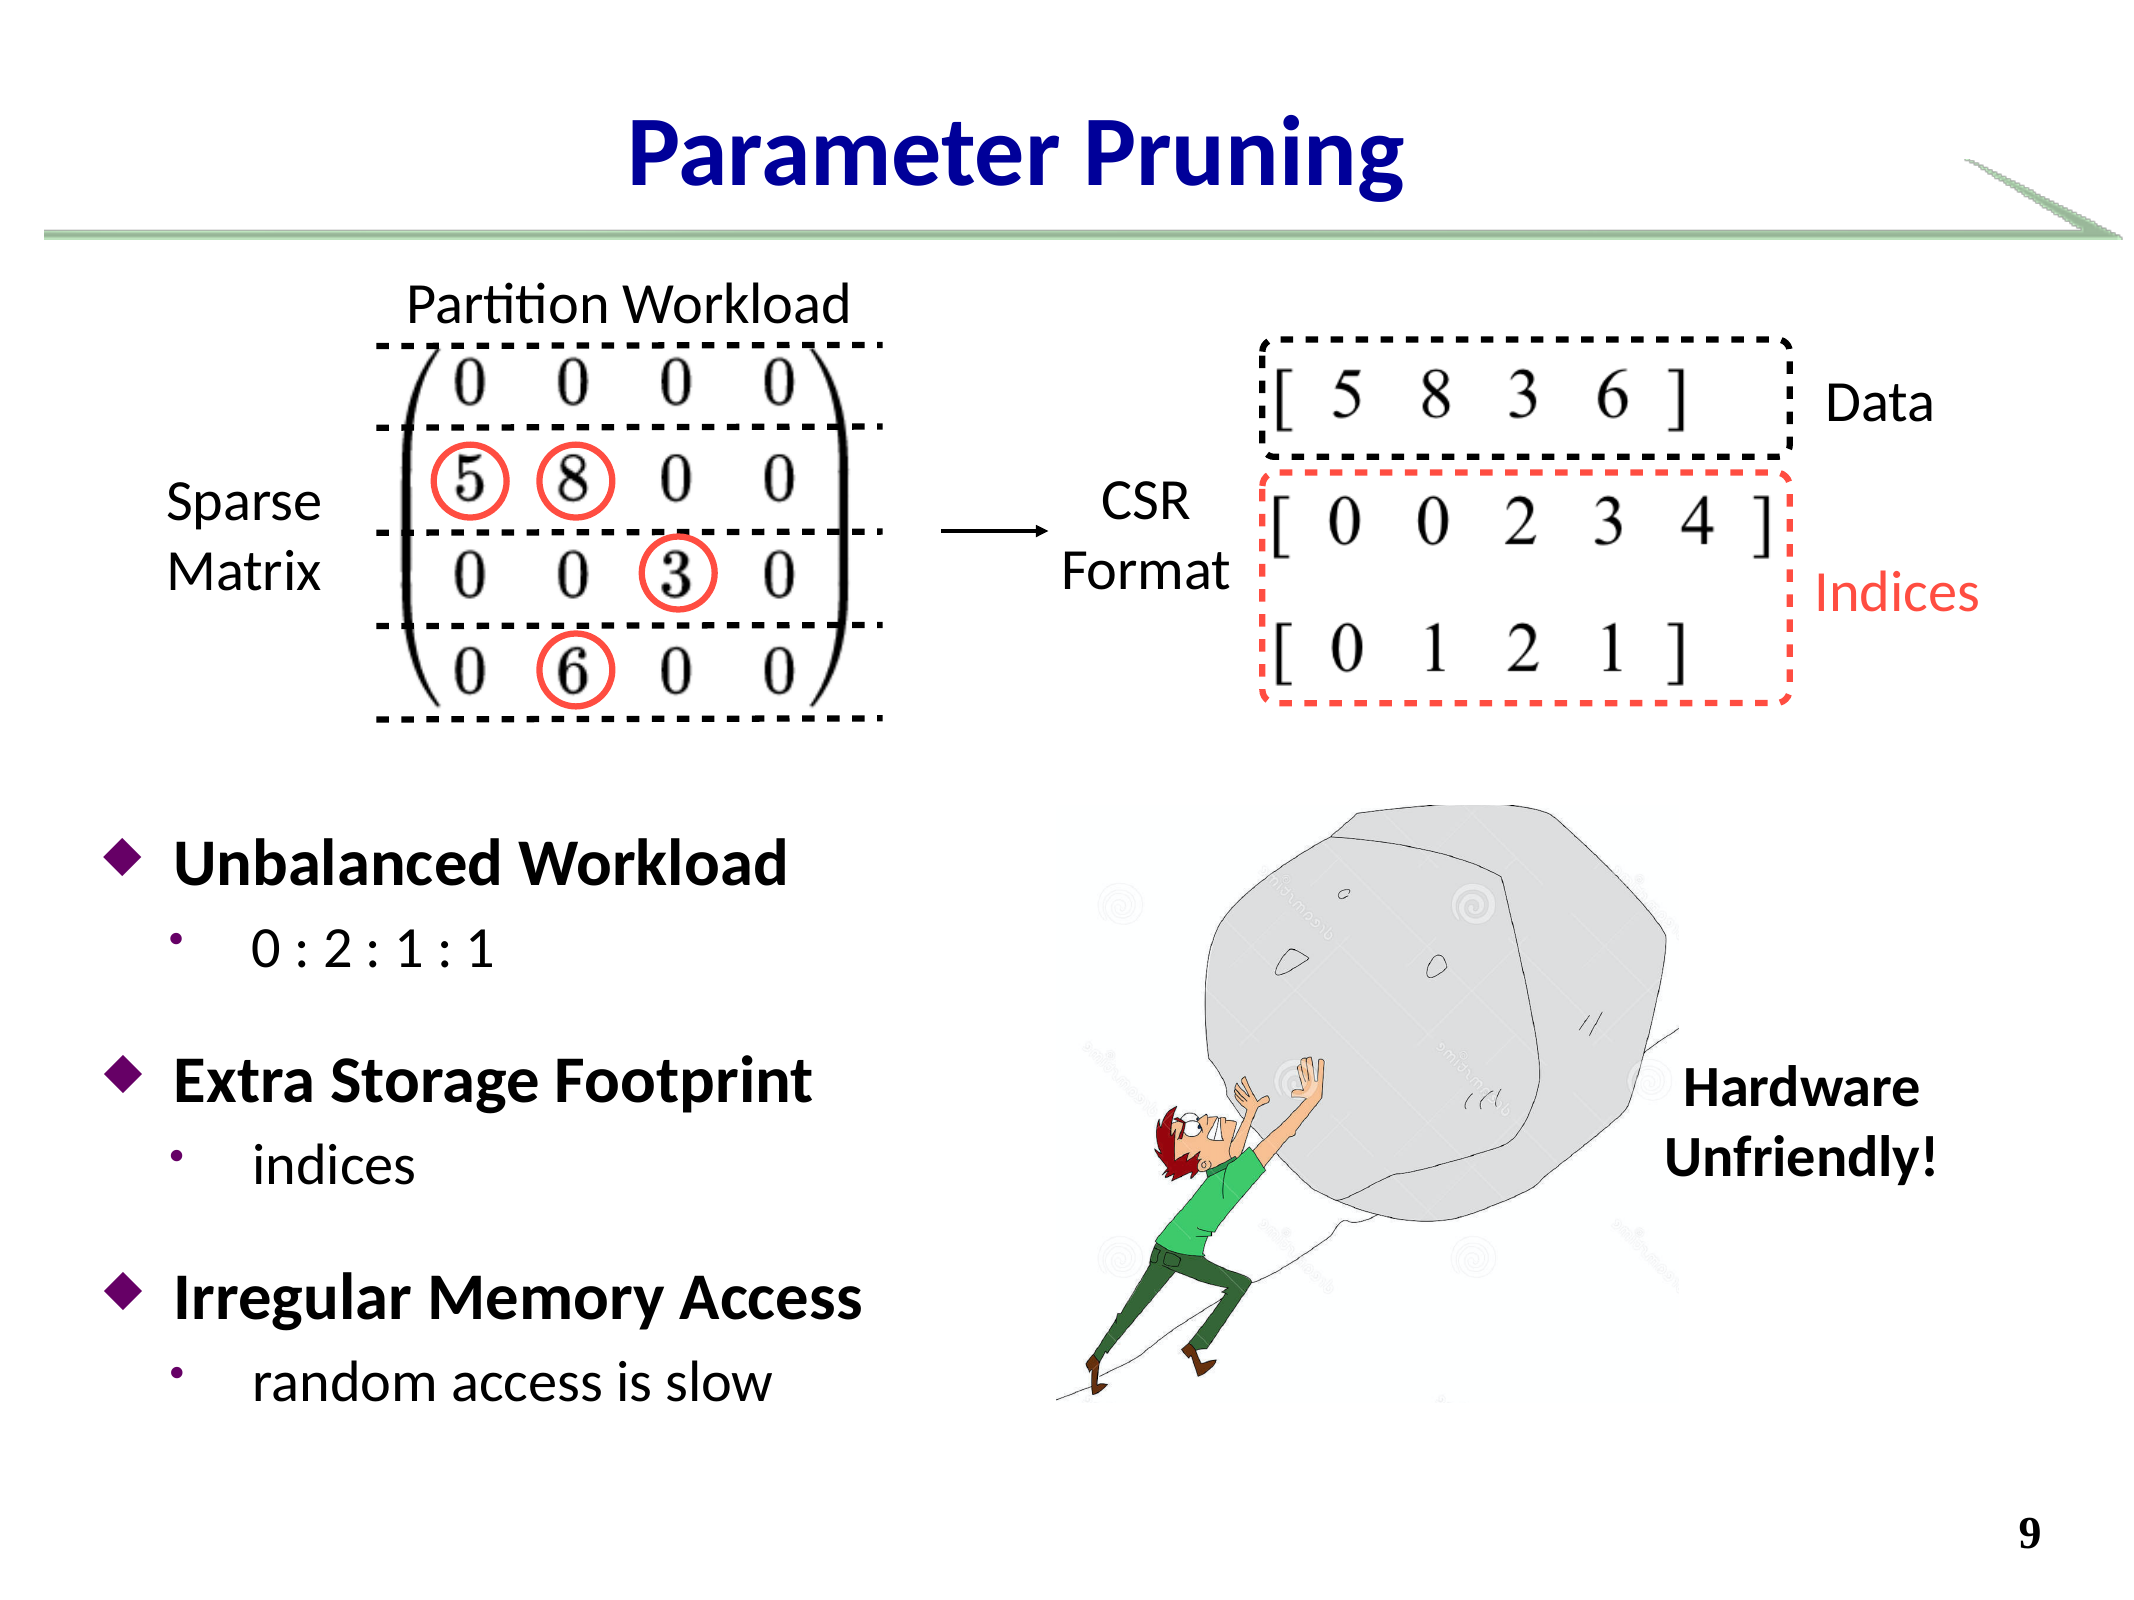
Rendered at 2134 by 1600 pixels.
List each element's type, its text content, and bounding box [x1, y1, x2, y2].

picture [44, 159, 2125, 240]
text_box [1055, 805, 1950, 1403]
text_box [940, 345, 1795, 717]
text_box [1262, 472, 1990, 704]
slide_number 9 [2016, 1503, 2043, 1557]
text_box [376, 255, 883, 720]
text_box Extra Storage Footprint indices [93, 1025, 826, 1207]
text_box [149, 321, 889, 743]
title Parameter Pruning [55, 73, 1977, 233]
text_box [1262, 339, 1946, 458]
text_box Irregular Memory Access random access is slow [93, 1242, 875, 1424]
text_box Unbalanced Workload 0 : 2 : 1 : 1 [92, 807, 801, 990]
